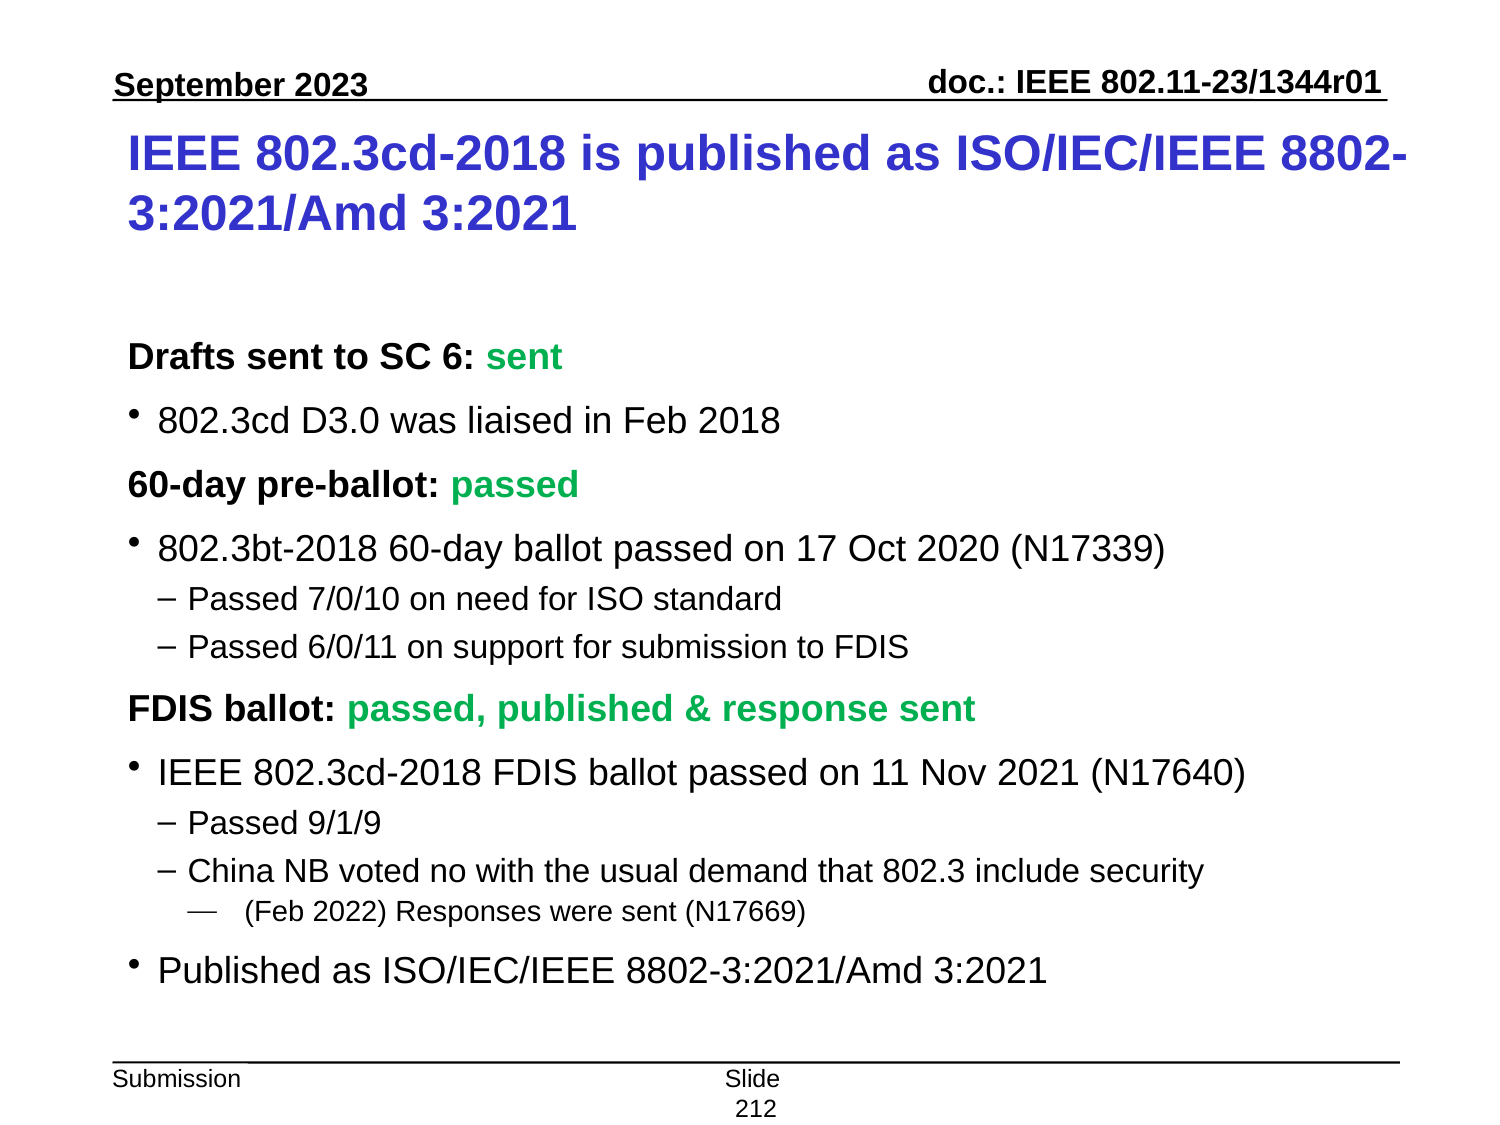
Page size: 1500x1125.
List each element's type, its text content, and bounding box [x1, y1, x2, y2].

slide_number Slide 212 [709, 1061, 803, 1093]
title IEEE 802.3cd-2018 is published as ISO/IEC/IEEE 8802-3:2021/Amd 3:2021 [112, 112, 1463, 288]
list Drafts sent to SC 6: sent 802.3cd D3.0 was liaised in Feb 2018 60-day pre-ballot: passed 802.3bt-2018 60-day ballot passed on 17 Oct 2020 (N17339) Passed 7/0/10 on need for ISO standard Passed 6/0/11 on support for submission to FDIS FDIS ballot: passed, published & response sent IEEE 802.3cd-2018 FDIS ballot passed on 11 Nov 2021 (N17640) Passed 9/1/9 China NB voted no with the usual demand that 802.3 include security (Feb 2022) Responses were sent (N17669) Published as ISO/IEC/IEEE 8802-3:2021/Amd 3:2021 [112, 324, 1388, 1000]
